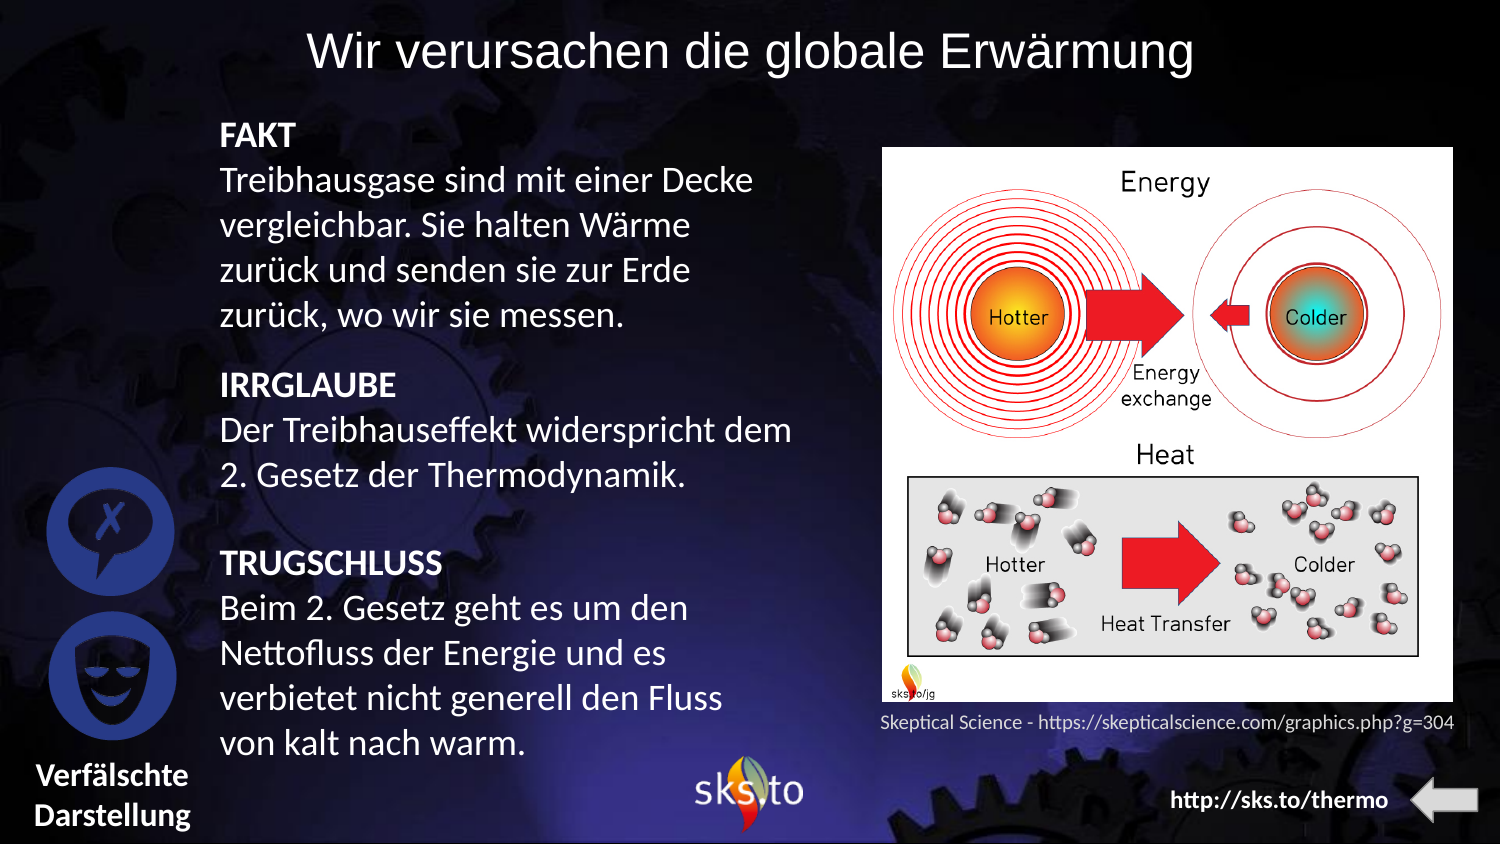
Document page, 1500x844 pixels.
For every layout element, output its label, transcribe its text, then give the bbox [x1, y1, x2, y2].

text_box Verfälschte Darstellung [14, 745, 211, 842]
text_box Skeptical Science - https://skepticalscience.com/graphics.php?g=304 [790, 701, 1470, 741]
text_box http://sks.to/thermo [982, 775, 1405, 821]
picture [0, 0, 1500, 843]
text_box [1410, 777, 1478, 823]
text_box IRRGLAUBE Der Treibhauseffekt widerspricht dem 2. Gesetz der Thermodynamik. [204, 352, 837, 548]
text_box TRUGSCHLUSS Beim 2. Gesetz geht es um den Nettofluss der Energie und es verbietet nicht generell den Fluss von kalt nach warm. [204, 530, 759, 778]
text_box FAKT Treibhausgase sind mit einer Decke vergleichbar. Sie halten Wärme zurück und senden sie zur Erde zurück, wo wir sie messen. [204, 102, 812, 346]
text_box Wir verursachen die globale Erwärmung [39, 11, 1463, 87]
